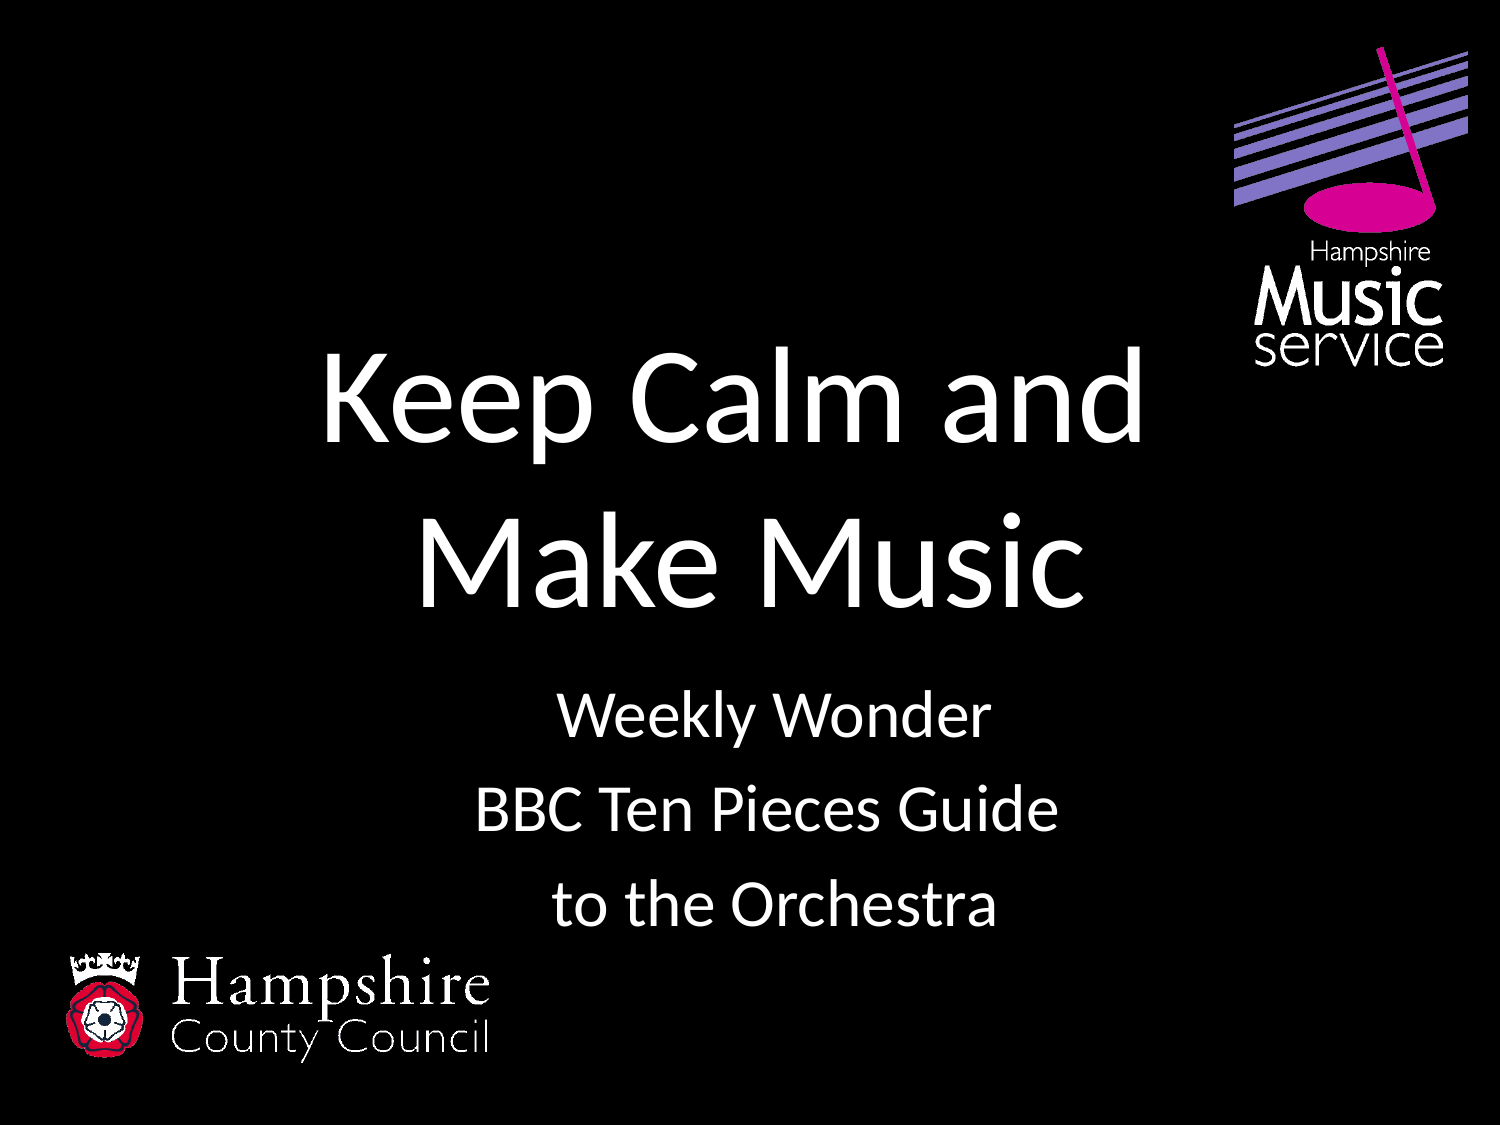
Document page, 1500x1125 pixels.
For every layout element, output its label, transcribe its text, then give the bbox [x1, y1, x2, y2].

text_box Weekly Wonder BBC Ten Pieces Guide to the Orchestra [249, 662, 1300, 950]
picture [1234, 18, 1469, 412]
picture [64, 952, 491, 1065]
title Keep Calm and Make Music [112, 349, 1388, 591]
